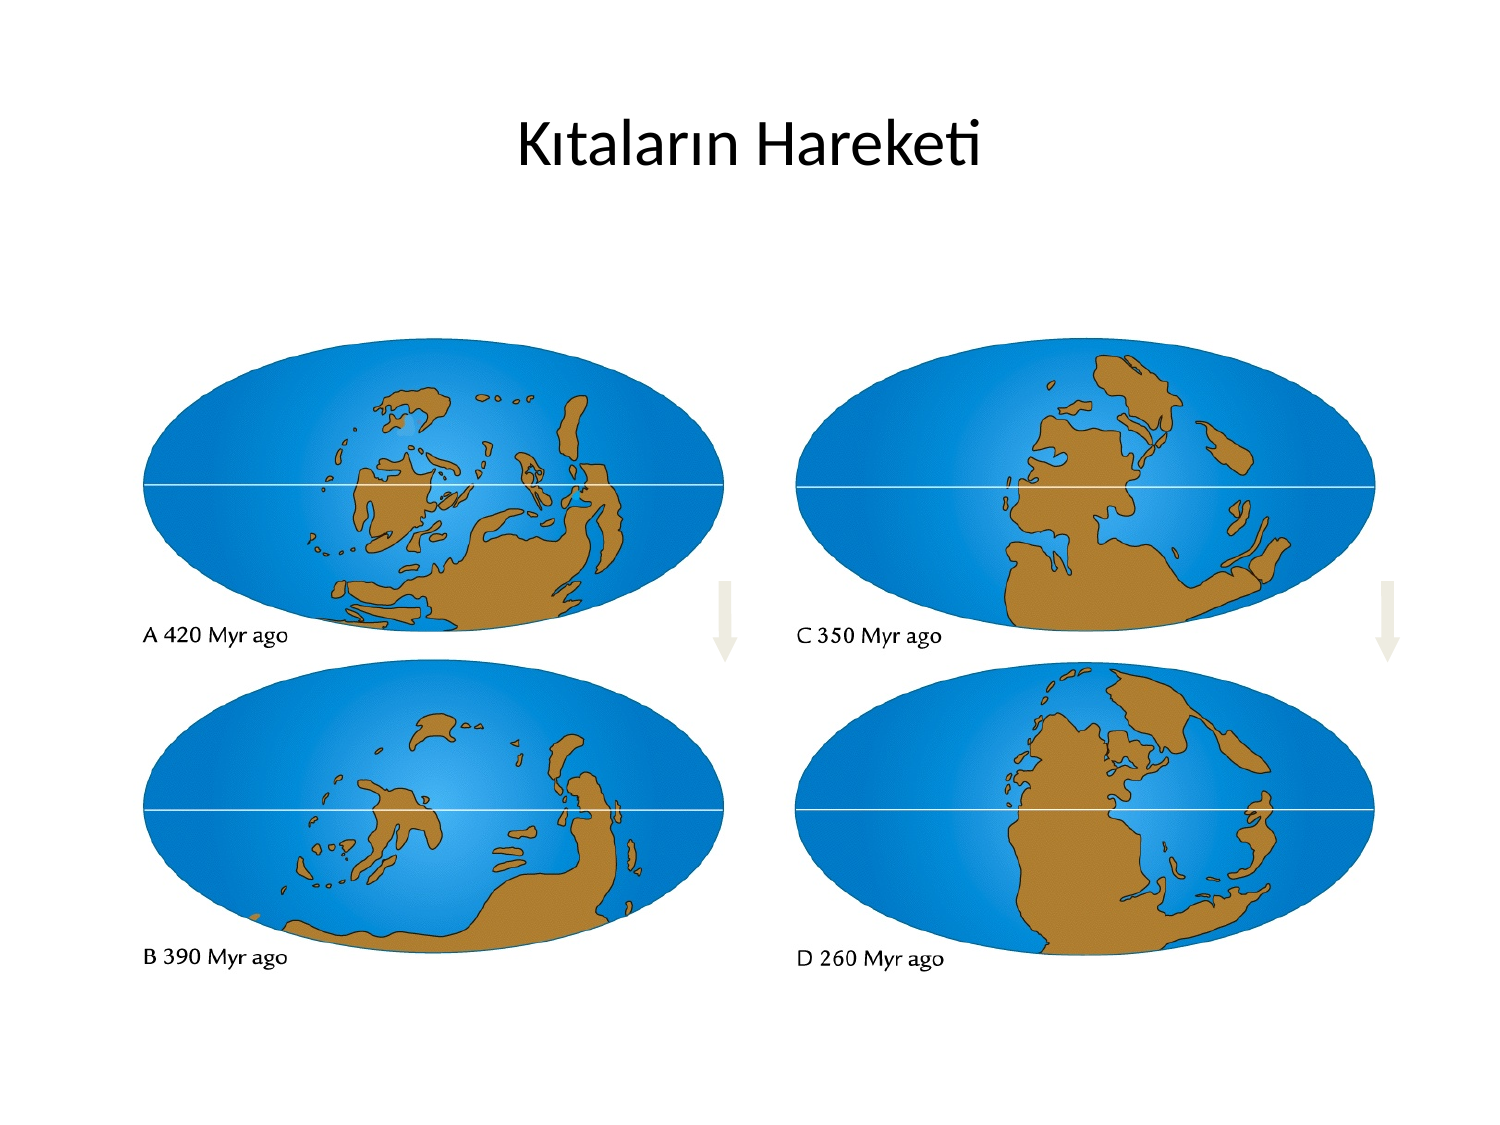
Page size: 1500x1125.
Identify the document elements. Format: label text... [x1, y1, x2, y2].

title Kıtaların Hareketi [75, 45, 1425, 233]
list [102, 307, 1398, 1005]
